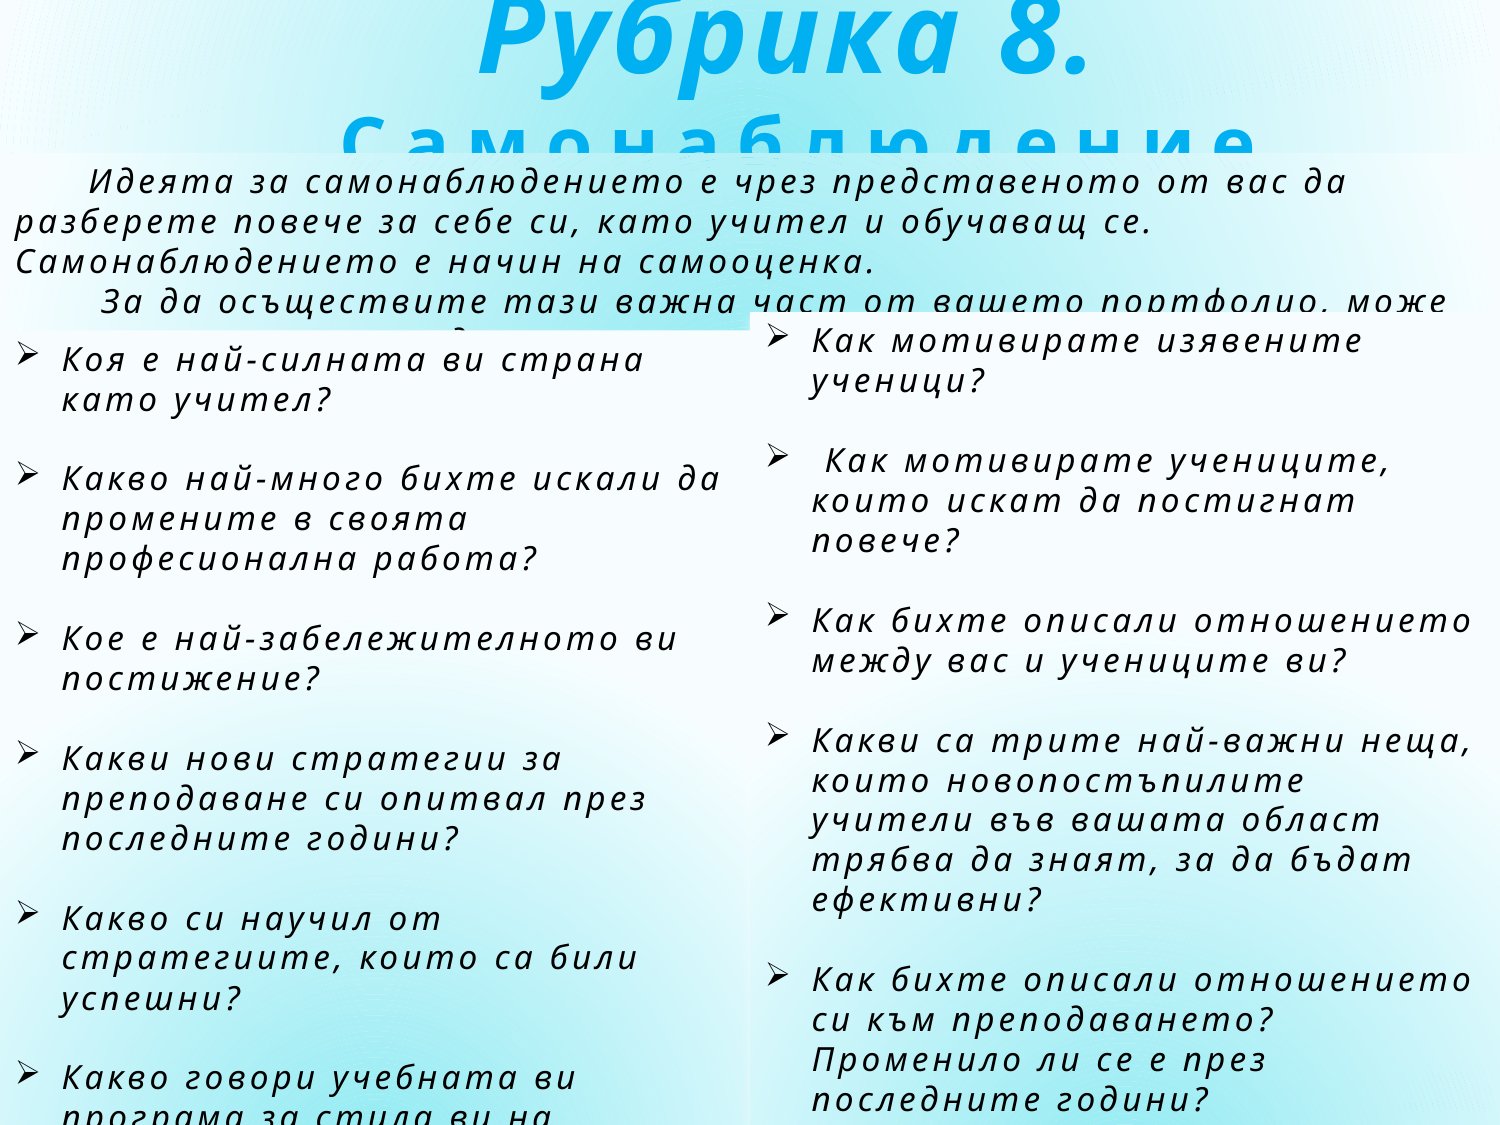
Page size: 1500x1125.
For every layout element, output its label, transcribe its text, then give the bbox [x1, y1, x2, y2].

text_box Рубрика 8. Самонаблюдение [0, 0, 1500, 152]
text_box Идеята за самонаблюдението е чрез представеното от вас да разберете повече за себе си, като учител и обучаващ се. Самонаблюдението е начин на самооценка. За да осъществите тази важна част от вашето портфолио, може за отговорите на следните въпроси, които ще ви помогнат да го направите: [0, 152, 1500, 330]
text_box Как мотивирате изявените ученици? Как мотивирате учениците, които искат да постигнат повече? Как бихте описали отношението между вас и учениците ви? Какви са трите най-важни неща, които новопостъпилите учители във вашата област трябва да знаят, за да бъдат ефективни? Как бихте описали отношението си към преподаването? Променило ли се е през последните години? [749, 311, 1500, 1125]
text_box Коя е най-силната ви страна като учител? Какво най-много бихте искали да промените в своята професионална работа? Кое е най-забележителното ви постижение? Какви нови стратегии за преподаване си опитвал през последните години? Какво си научил от стратегиите, които са били успешни? Какво говори учебната ви програма за стила ви на преподаване? [0, 330, 742, 1125]
